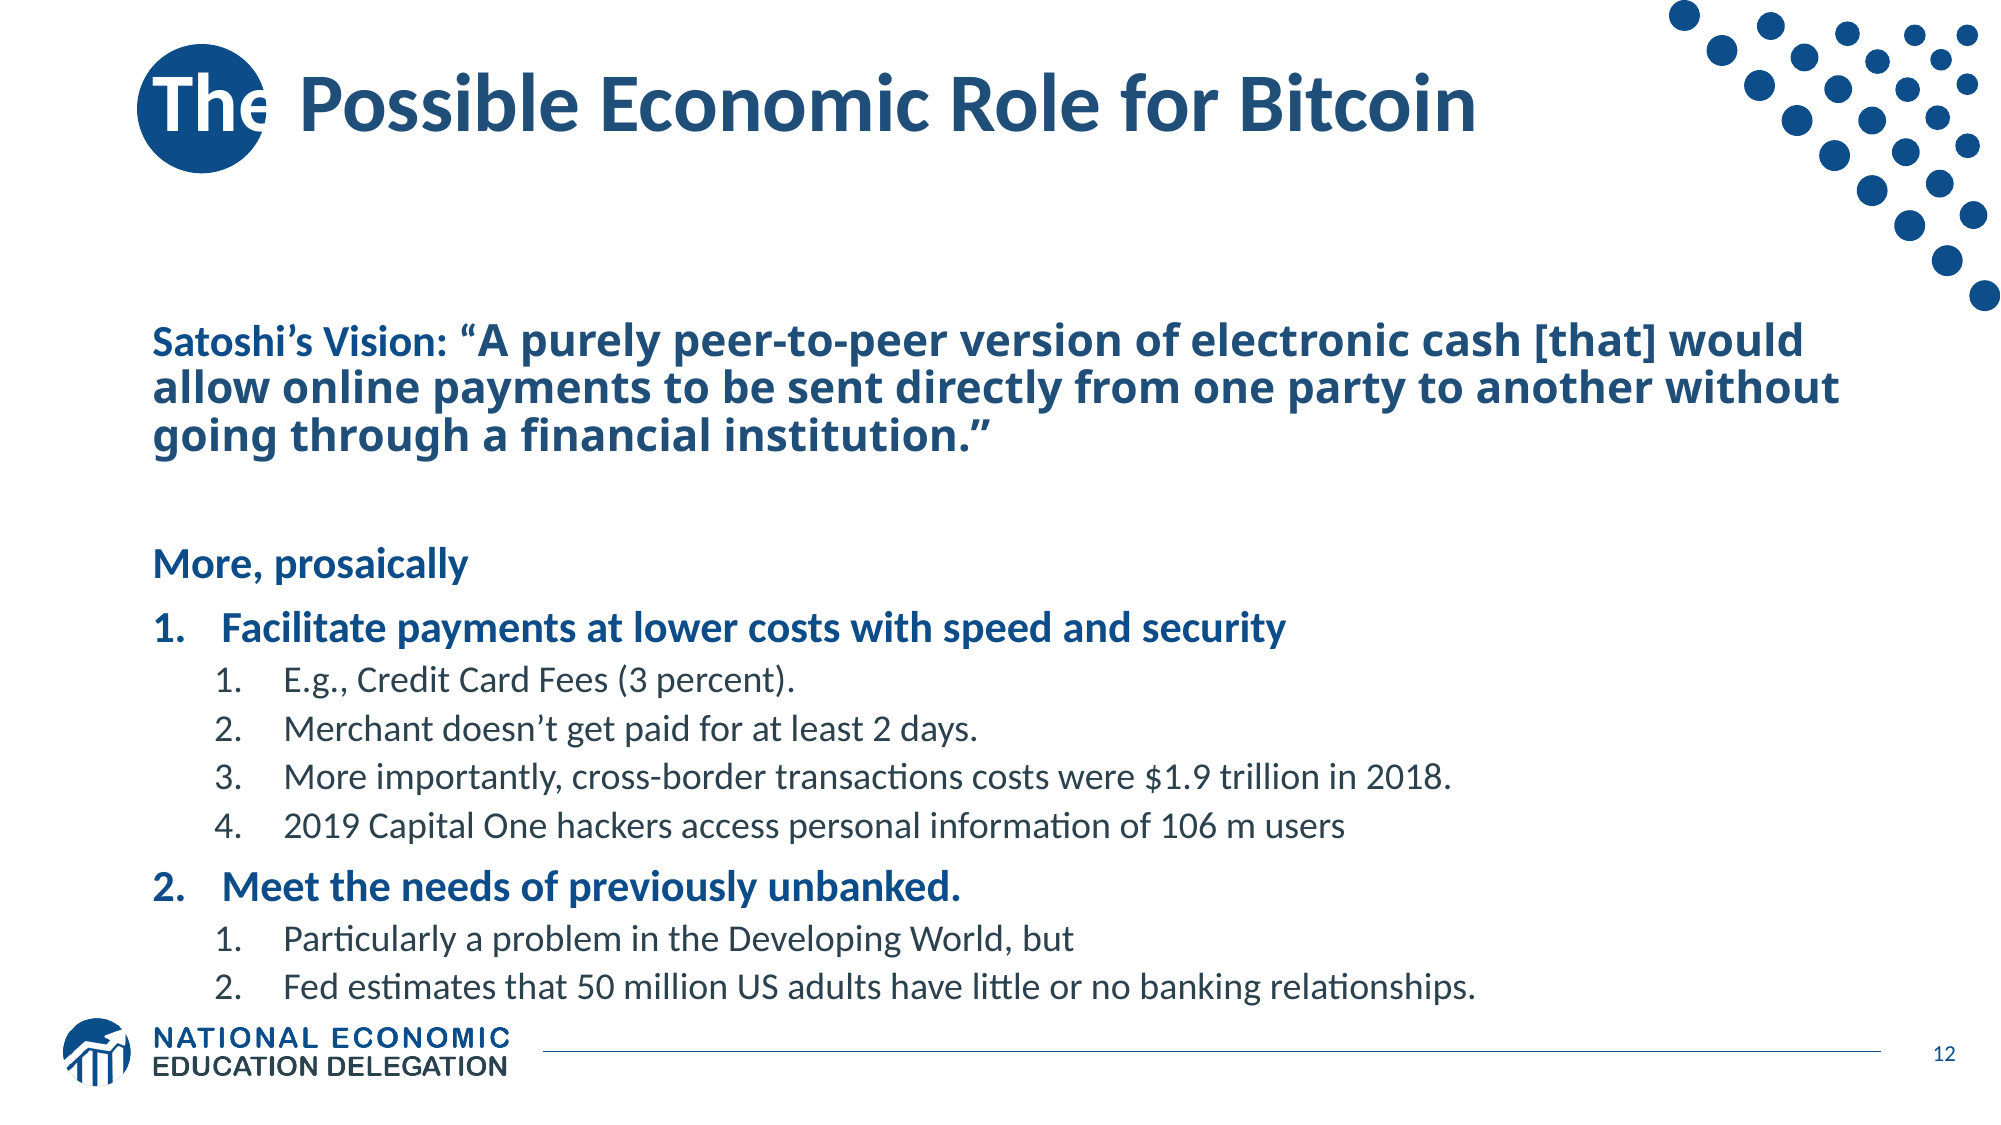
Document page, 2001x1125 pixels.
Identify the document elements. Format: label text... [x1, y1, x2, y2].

picture [55, 1013, 520, 1091]
title The Possible Economic Role for Bitcoin [137, 0, 1863, 214]
slide_number 12 [1521, 1022, 1972, 1082]
list Satoshi’s Vision: “A purely peer-to-peer version of electronic cash [that] would allow online payments to be sent directly from one party to another without going through a financial institution.” More, prosaically Facilitate payments at lower costs with speed and security E.g., Credit Card Fees (3 percent). Merchant doesn’t get paid for at least 2 days. More importantly, cross-border transactions costs were $1.9 trillion in 2018. 2019 Capital One hackers access personal information of 106 m users Meet the needs of previously unbanked. Particularly a problem in the Developing World, but Fed estimates that 50 million US adults have little or no banking relationships. [137, 310, 1863, 1025]
